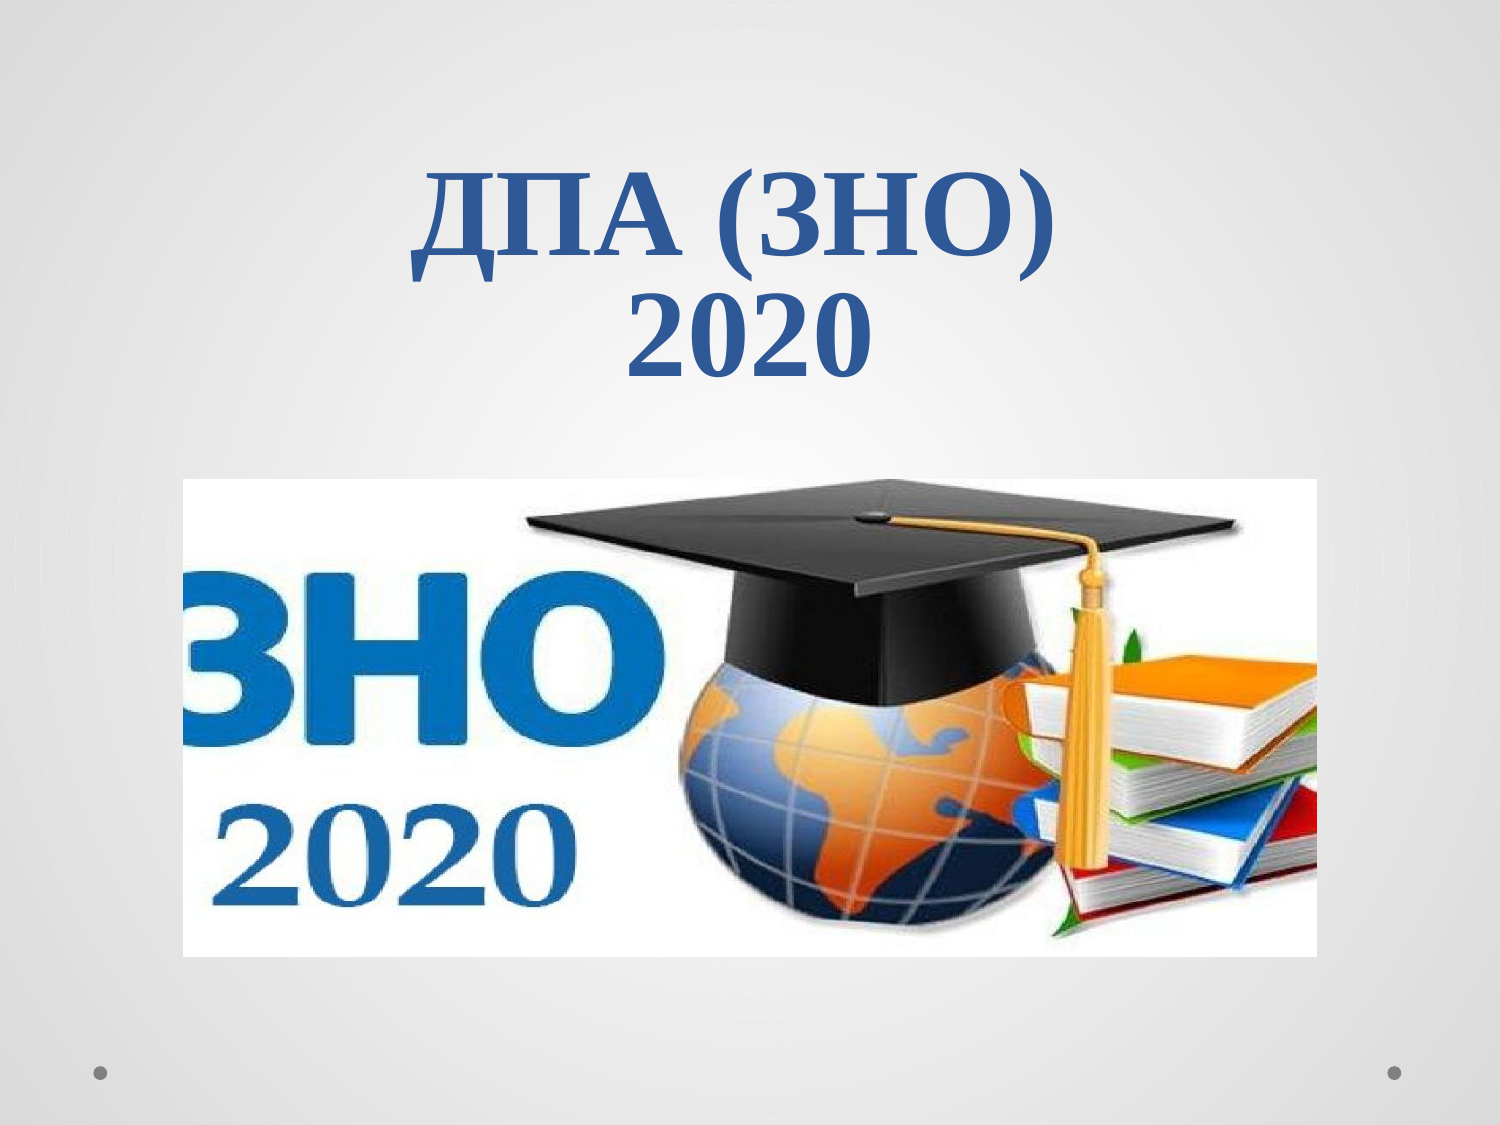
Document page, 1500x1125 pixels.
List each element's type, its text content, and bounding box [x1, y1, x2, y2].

title ДПА (ЗНО) 2020 [75, 45, 1425, 409]
picture [182, 479, 1318, 957]
